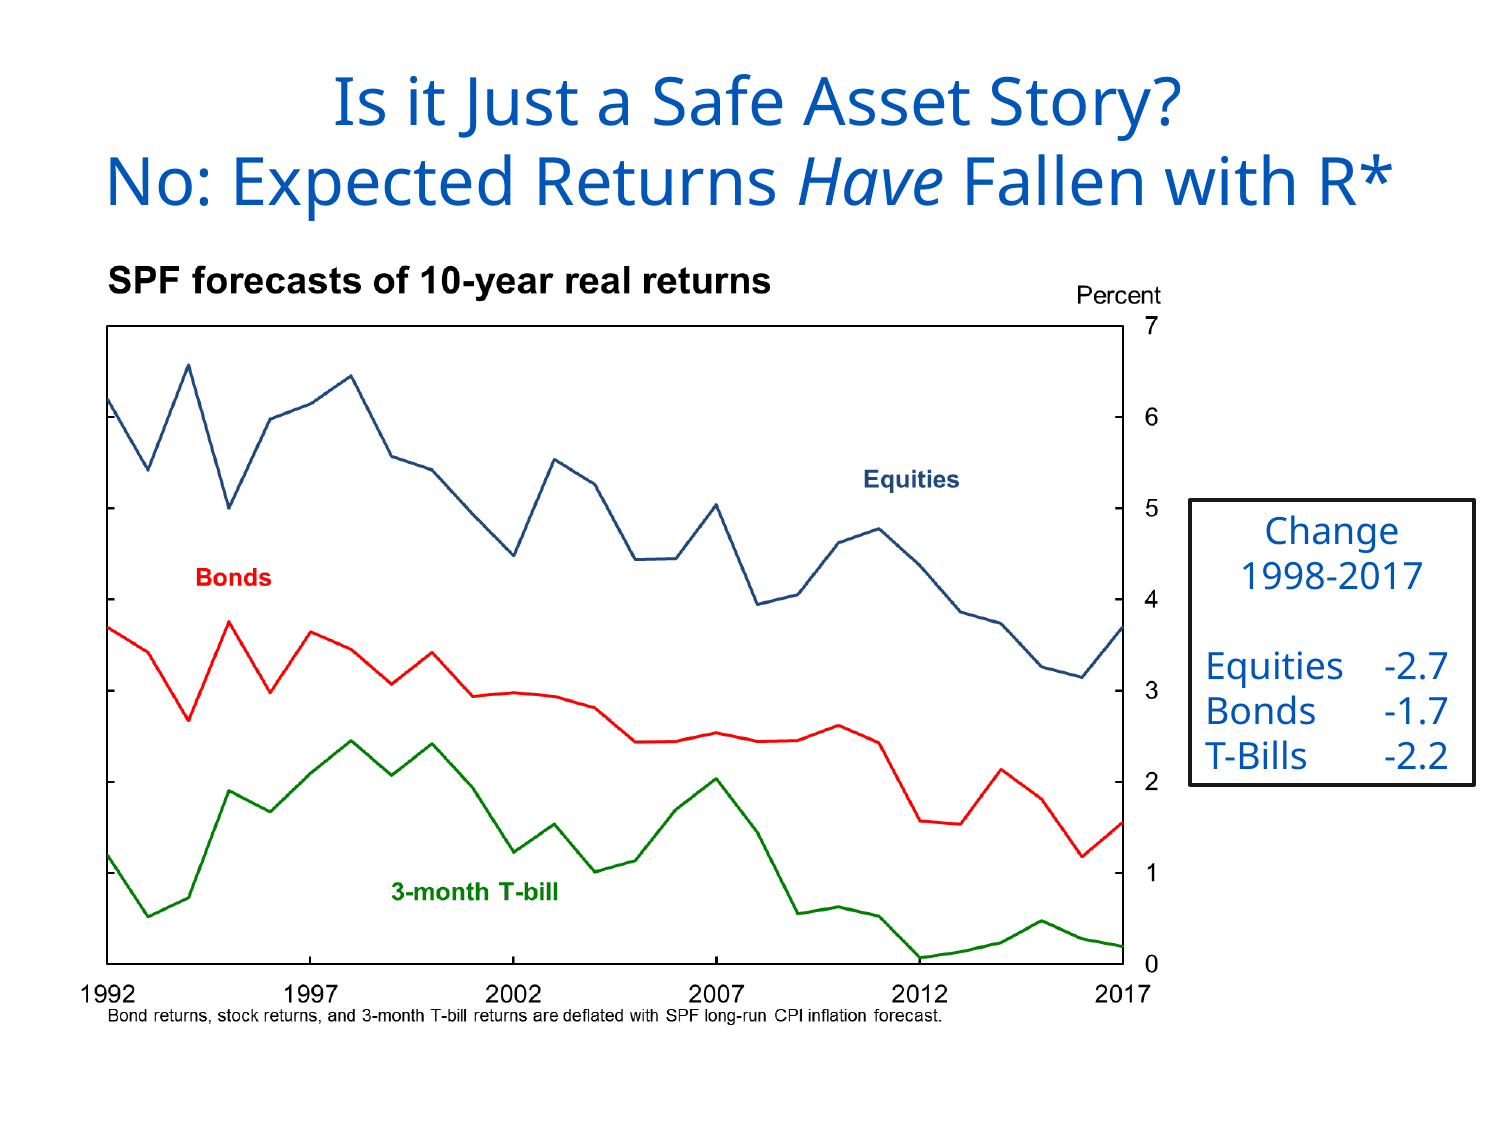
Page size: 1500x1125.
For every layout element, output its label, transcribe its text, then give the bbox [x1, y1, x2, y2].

title Is it Just a Safe Asset Story? No: Expected Returns Have Fallen with R* [75, 45, 1425, 233]
text_box Change 1998-2017 Equities -2.7 Bonds -1.7 T-Bills -2.2 [1190, 499, 1474, 785]
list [74, 239, 1162, 1026]
